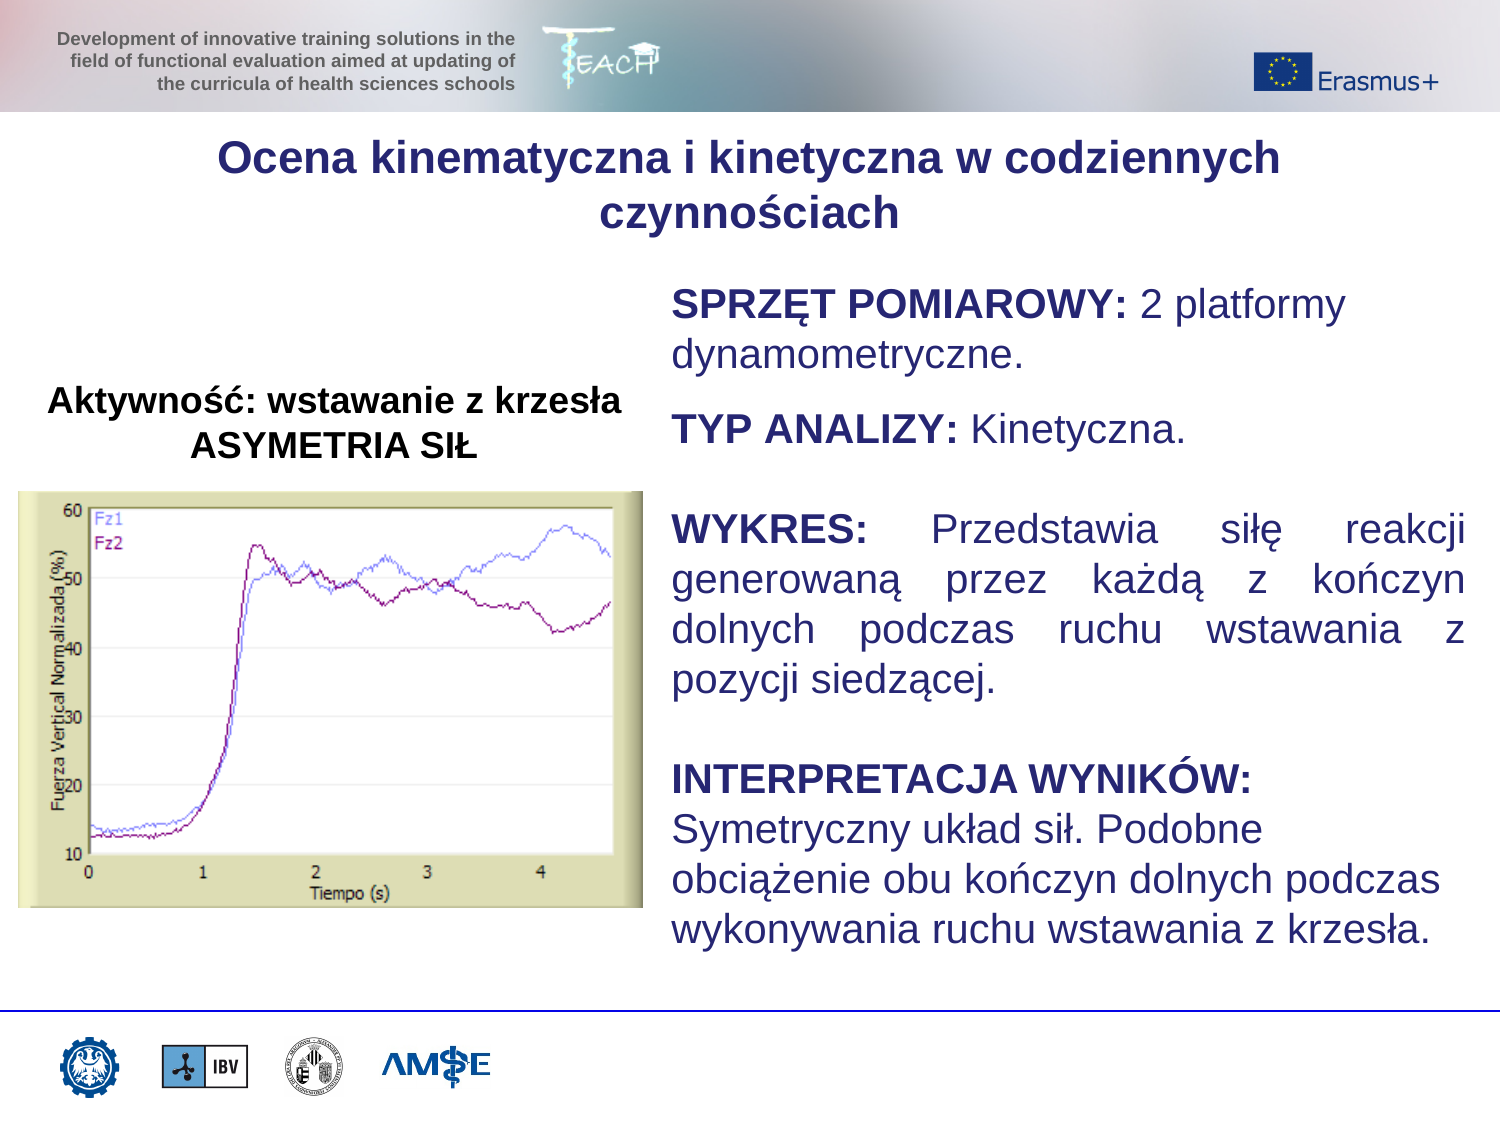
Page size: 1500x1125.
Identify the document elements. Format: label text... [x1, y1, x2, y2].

picture [18, 491, 643, 908]
picture [53, 1035, 126, 1099]
picture [284, 1036, 344, 1097]
picture [161, 1044, 249, 1089]
text_box Aktywność: wstawanie z krzesła ASYMETRIA SIŁ [0, 368, 656, 474]
text_box SPRZĘT POMIAROWY: 2 platformy dynamometryczne. TYP ANALIZY: Kinetyczna. WYKRES: Przedstawia siłę reakcji generowaną przez każdą z kończyn dolnych podczas ruchu wstawania z pozycji siedzącej. INTERPRETACJA WYNIKÓW: Symetryczny układ sił. Podobne obciążenie obu kończyn dolnych podczas wykonywania ruchu wstawania z krzesła. [656, 269, 1482, 960]
text_box Ocena kinematyczna i kinetyczna w codziennych czynnościach [70, 120, 1430, 220]
picture [0, 0, 1500, 112]
picture [379, 1044, 491, 1089]
